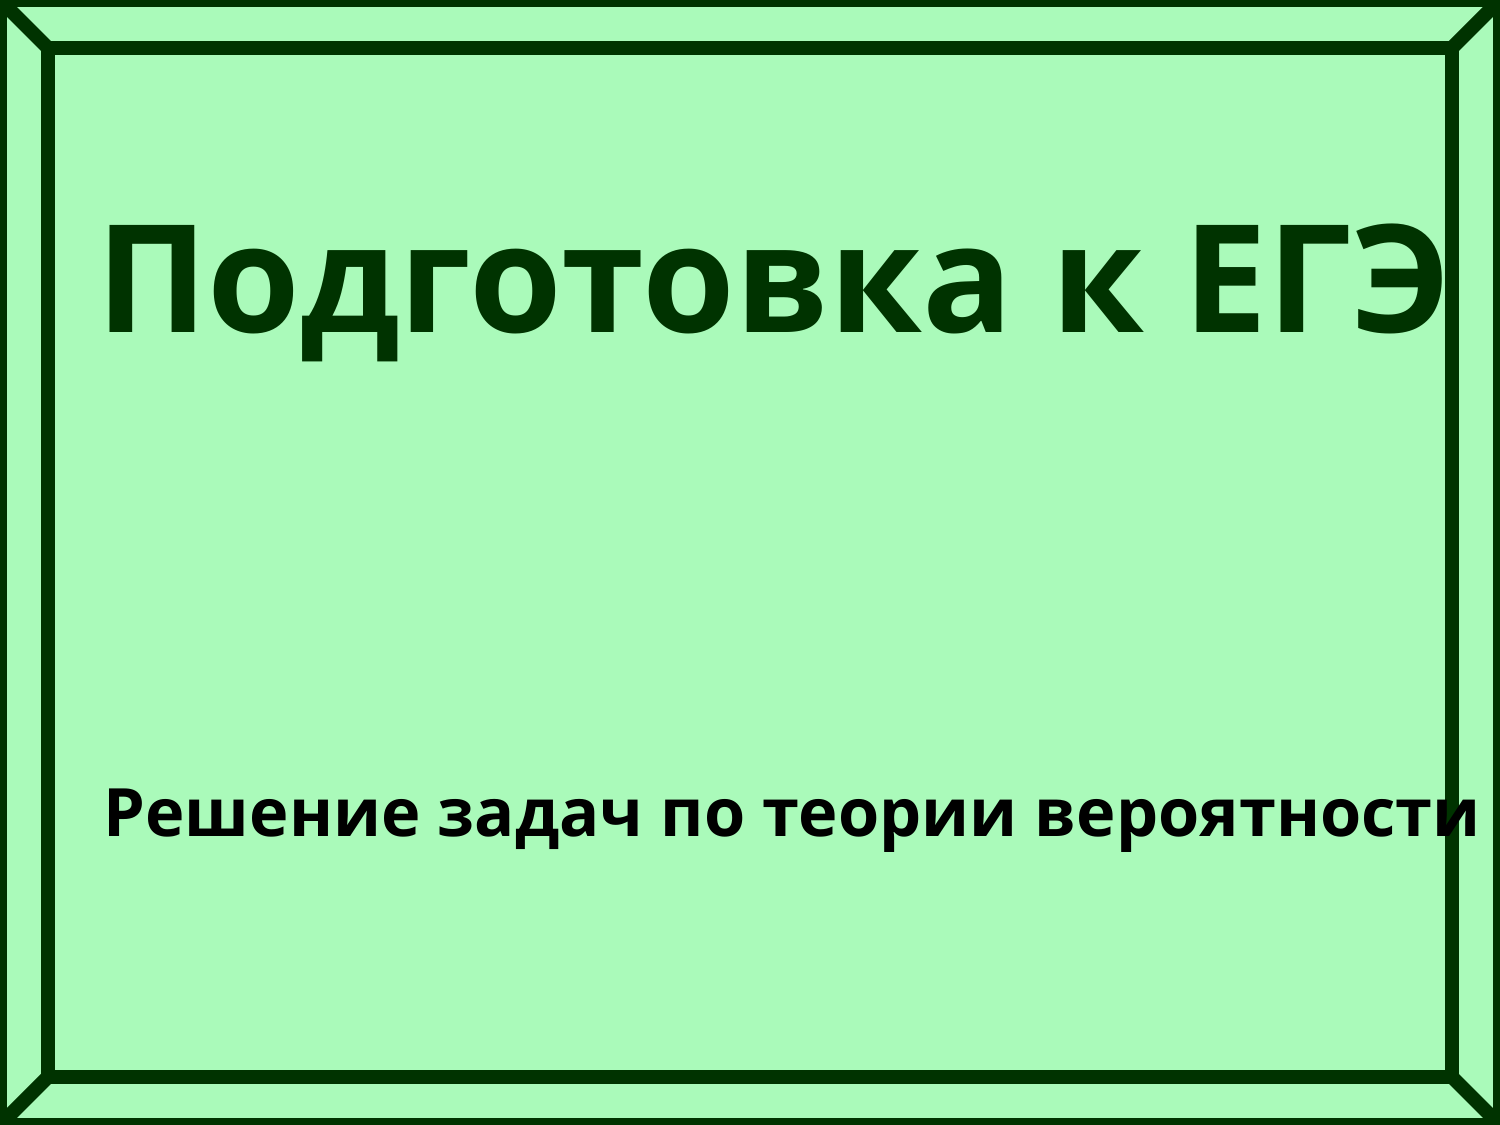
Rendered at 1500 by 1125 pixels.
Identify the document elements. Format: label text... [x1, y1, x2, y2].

table_cell [2, 6, 46, 1118]
table_cell Р [6, 2, 1493, 46]
text_box [0, 0, 1500, 1125]
text_box Решение задач по теории вероятности [88, 762, 1497, 858]
text_box Подготовка к ЕГЭ [81, 174, 1467, 370]
